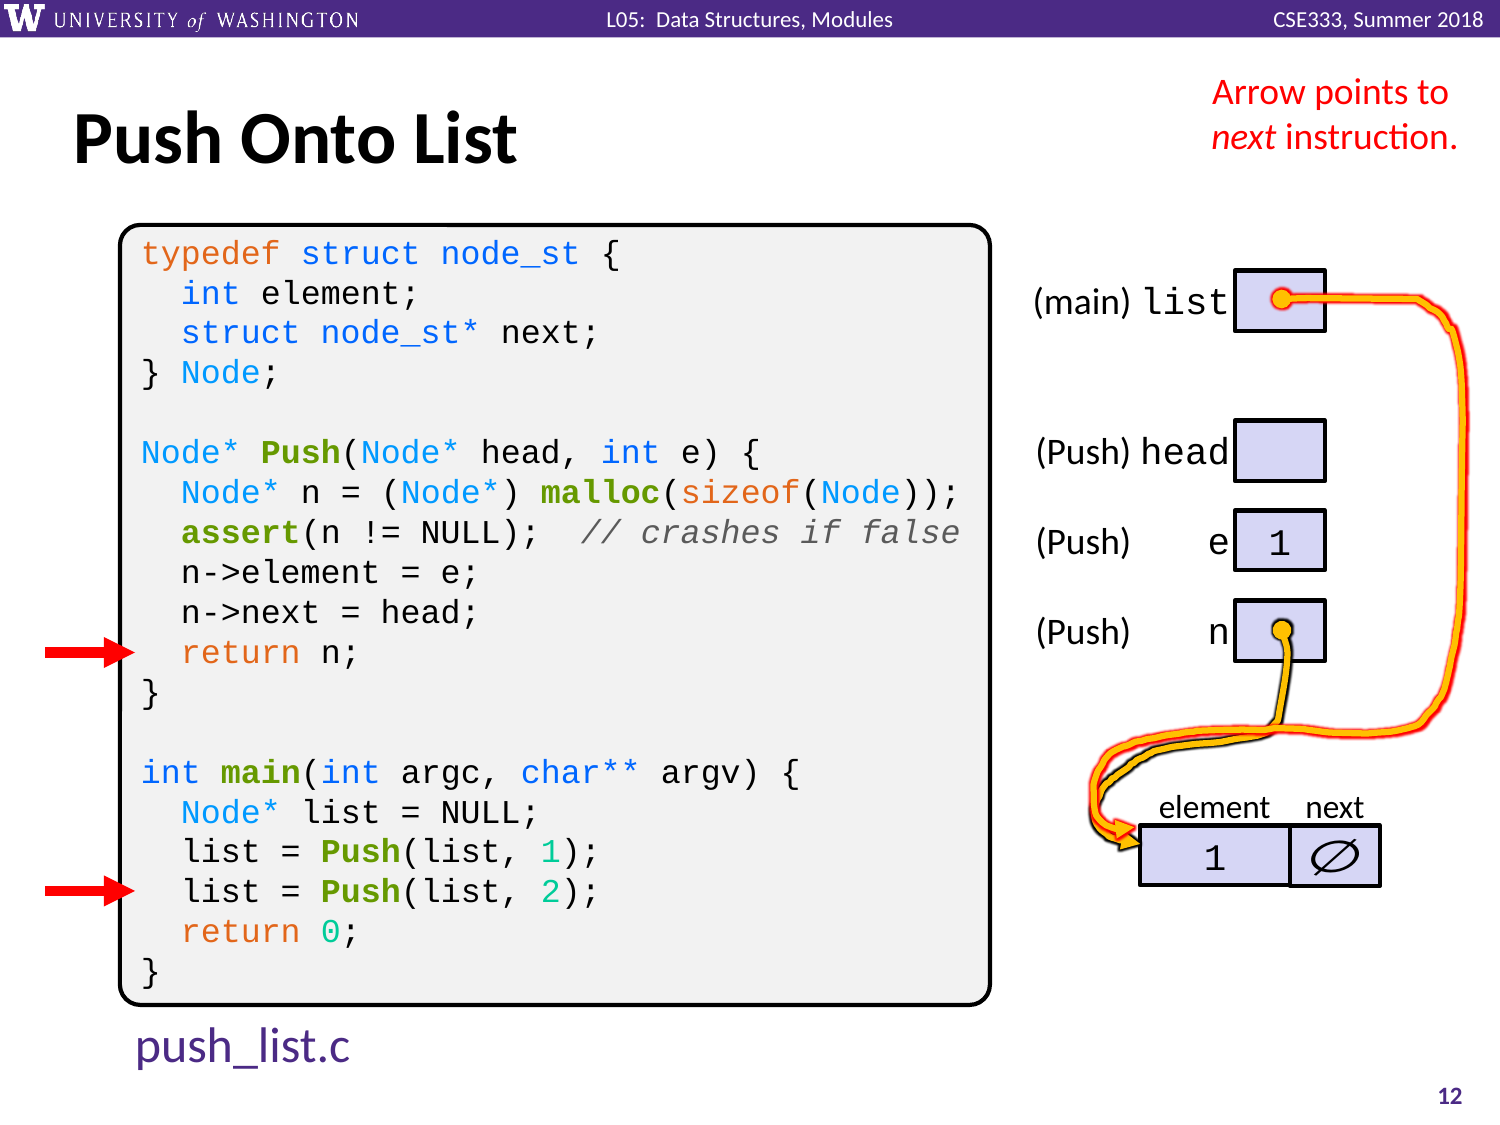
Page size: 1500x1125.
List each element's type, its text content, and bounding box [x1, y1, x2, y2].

slide_number 12 [1400, 1065, 1500, 1125]
text_box [1093, 298, 1463, 836]
title Push Onto List [58, 71, 1438, 197]
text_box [1019, 599, 1326, 662]
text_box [1019, 269, 1326, 332]
text_box [1096, 824, 1134, 849]
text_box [1019, 419, 1326, 482]
text_box push_list.c [119, 1004, 450, 1080]
picture [4, 4, 358, 32]
text_box [1152, 734, 1260, 782]
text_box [1019, 509, 1326, 572]
text_box typedef struct node_st { int element; struct node_st* next; } Node; Node* Push(Node* head, int e) { Node* n = (Node*) malloc(sizeof(Node)); assert(n != NULL); // crashes if false n->element = e; n->next = head; return n; } int main(int argc, char** argv) { Node* list = NULL; list = Push(list, 1); list = Push(list, 2); return 0; } [119, 224, 990, 1005]
text_box Arrow points to next instruction. [1184, 59, 1485, 165]
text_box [1139, 784, 1381, 887]
